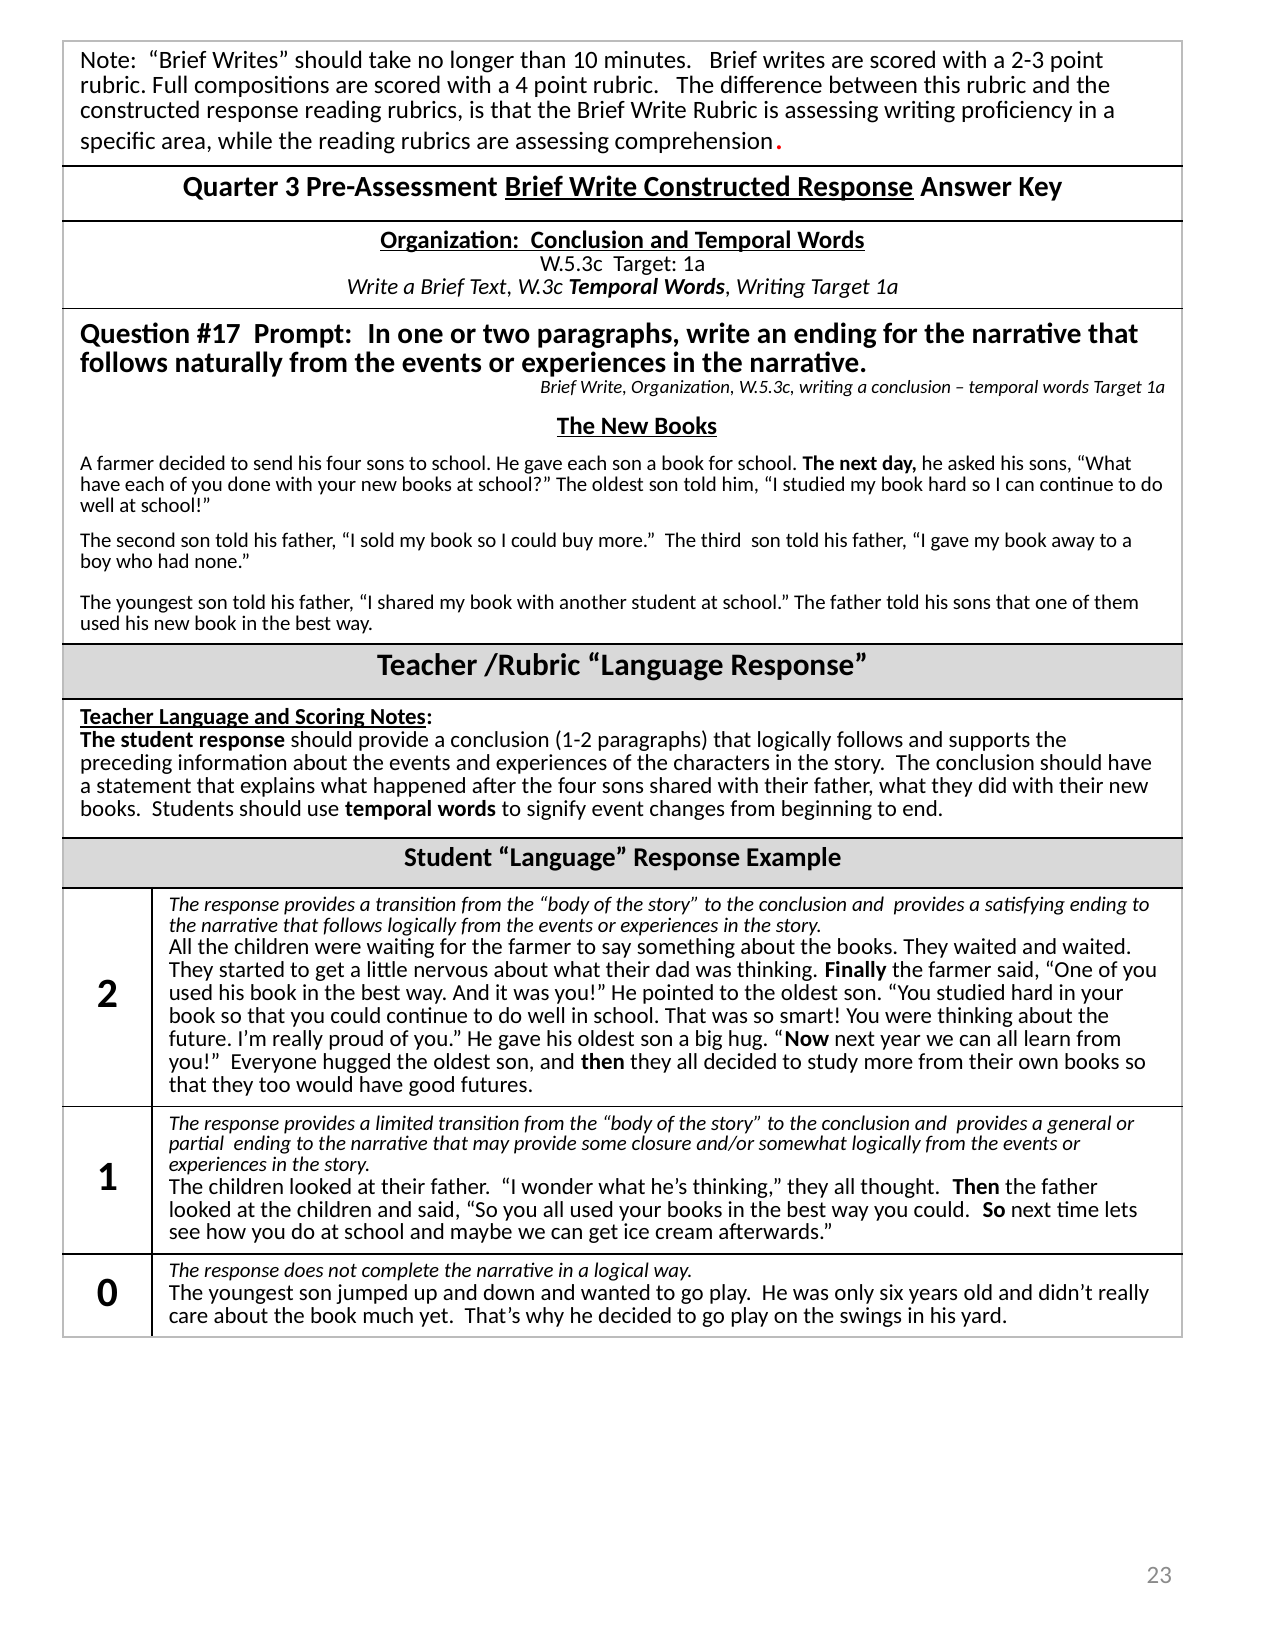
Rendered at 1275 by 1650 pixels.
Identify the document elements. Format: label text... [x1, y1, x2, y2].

table_cell 0 [64, 1255, 151, 1336]
table_cell Student “Language” Response Example [64, 839, 1181, 887]
table_cell The response provides a limited transition from the “body of the story” to the conclusion and provides a general or partial ending to the narrative that may provide some closure and/or somewhat logically from the events or experiences in the story. The children looked at their father. “I wonder what he’s thinking,” they all thought. Then the father looked at the children and said, “So you all used your books in the best way you could. So next time lets see how you do at school and maybe we can get ice cream afterwards.” [153, 1107, 1181, 1253]
table_cell 1 [64, 1107, 151, 1253]
table_cell The response provides a transition from the “body of the story” to the conclusion and provides a satisfying ending to the narrative that follows logically from the events or experiences in the story. All the children were waiting for the farmer to say something about the books. They waited and waited. They started to get a little nervous about what their dad was thinking. Finally the farmer said, “One of you used his book in the best way. And it was you!” He pointed to the oldest son. “You studied hard in your book so that you could continue to do well in school. That was so smart! You were thinking about the future. I’m really proud of you.” He gave his oldest son a big hug. “Now next year we can all learn from you!” Everyone hugged the oldest son, and then they all decided to study more from their own books so that they too would have good futures. [153, 889, 1181, 1106]
table_cell Teacher Language and Scoring Notes: The student response should provide a conclusion (1-2 paragraphs) that logically follows and supports the preceding information about the events and experiences of the characters in the story. The conclusion should have a statement that explains what happened after the four sons shared with their father, what they did with their new books. Students should use temporal words to signify event changes from beginning to end. [64, 700, 1181, 837]
table_cell Teacher /Rubric “Language Response” [64, 645, 1181, 698]
table_cell Quarter 3 Pre-Assessment Brief Write Constructed Response Answer Key [64, 167, 1181, 220]
table_cell 2 [64, 889, 151, 1106]
table_cell Organization: Conclusion and Temporal Words W.5.3c Target: 1a Write a Brief Text, W.3c Temporal Words, Writing Target 1a [64, 222, 1181, 308]
table_header Note: “Brief Writes” should take no longer than 10 minutes. Brief writes are scored with a 2-3 point rubric. Full compositions are scored with a 4 point rubric. The difference between this rubric and the constructed response reading rubrics, is that the Brief Write Rubric is assessing writing proficiency in a specific area, while the reading rubrics are assessing comprehension. [64, 42, 1181, 165]
table_cell Question #17 Prompt: In one or two paragraphs, write an ending for the narrative that follows naturally from the events or experiences in the narrative. Brief Write, Organization, W.5.3c, writing a conclusion – temporal words Target 1a The New Books A farmer decided to send his four sons to school. He gave each son a book for school. The next day, he asked his sons, “What have each of you done with your new books at school?” The oldest son told him, “I studied my book hard so I can continue to do well at school!” The second son told his father, “I sold my book so I could buy more.” The third son told his father, “I gave my book away to a boy who had none.” The youngest son told his father, “I shared my book with another student at school.” The father told his sons that one of them used his new book in the best way. [64, 309, 1181, 643]
slide_number 23 [900, 1529, 1188, 1618]
table_cell The response does not complete the narrative in a logical way. The youngest son jumped up and down and wanted to go play. He was only six years old and didn’t really care about the book much yet. That’s why he decided to go play on the swings in his yard. [153, 1255, 1181, 1336]
